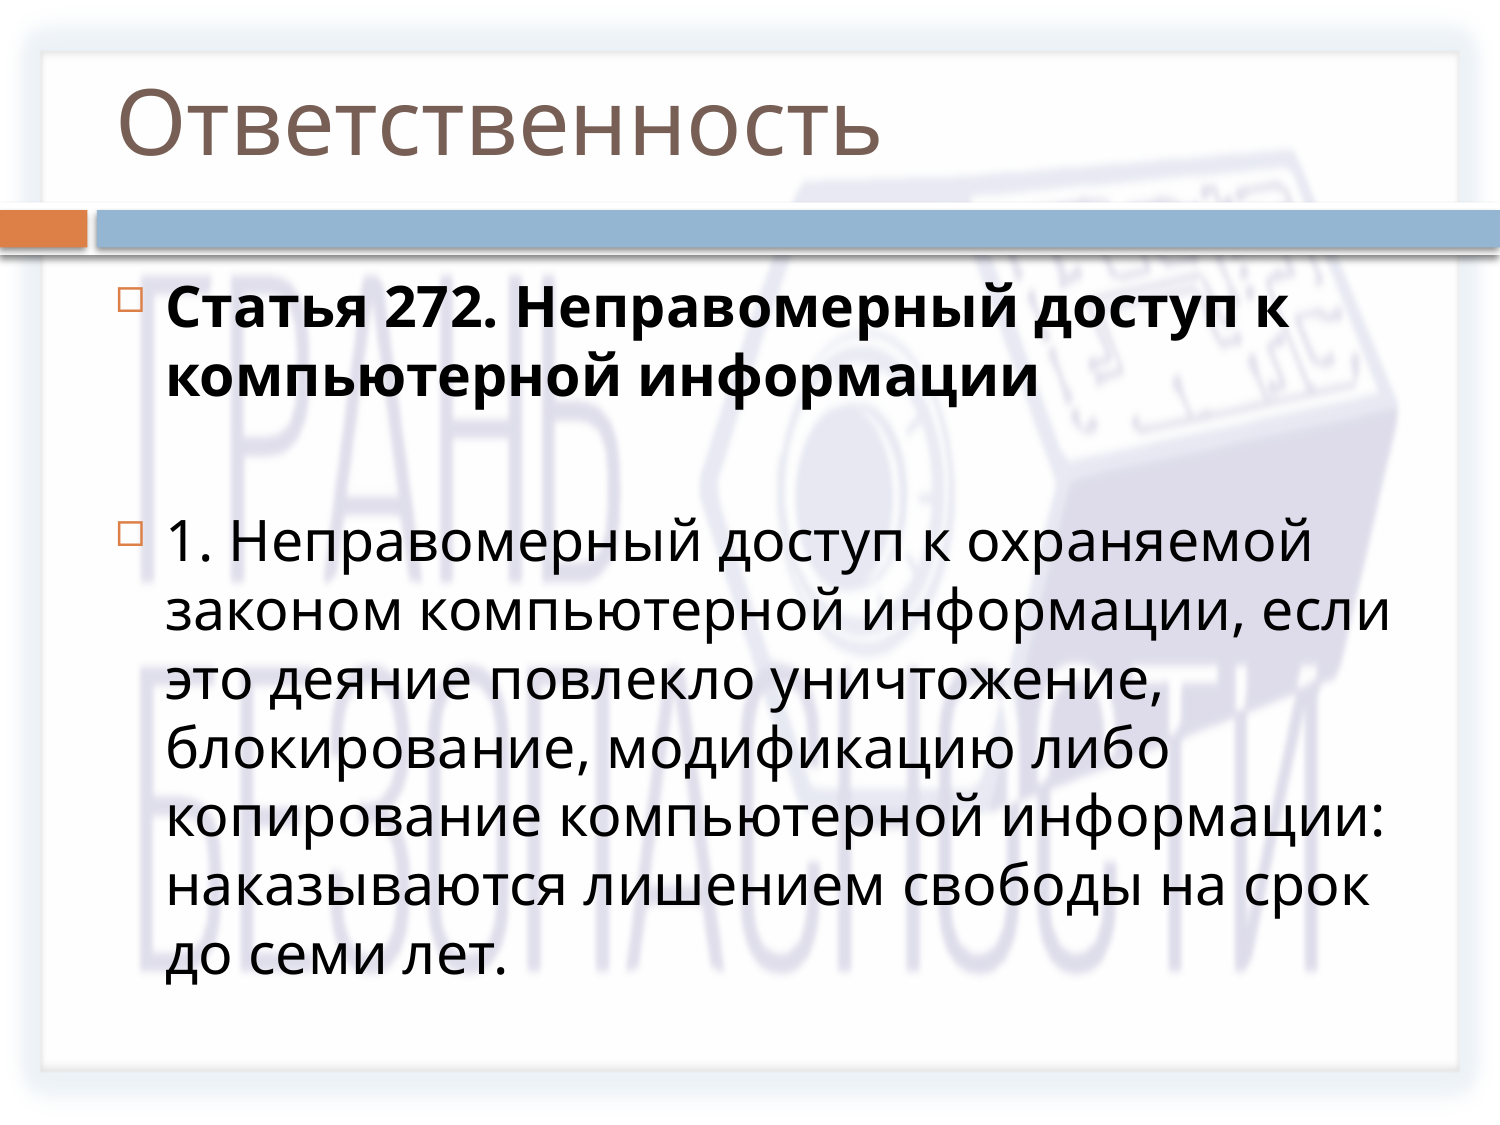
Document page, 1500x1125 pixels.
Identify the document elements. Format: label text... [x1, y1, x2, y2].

title Ответственность [100, 37, 1438, 200]
list Статья 272. Неправомерный доступ к компьютерной информации 1. Неправомерный доступ к охраняемой законом компьютерной информации, если это деяние повлекло уничтожение, блокирование, модификацию либо копирование компьютерной информации: наказываются лишением свободы на срок до семи лет. [100, 262, 1438, 1000]
